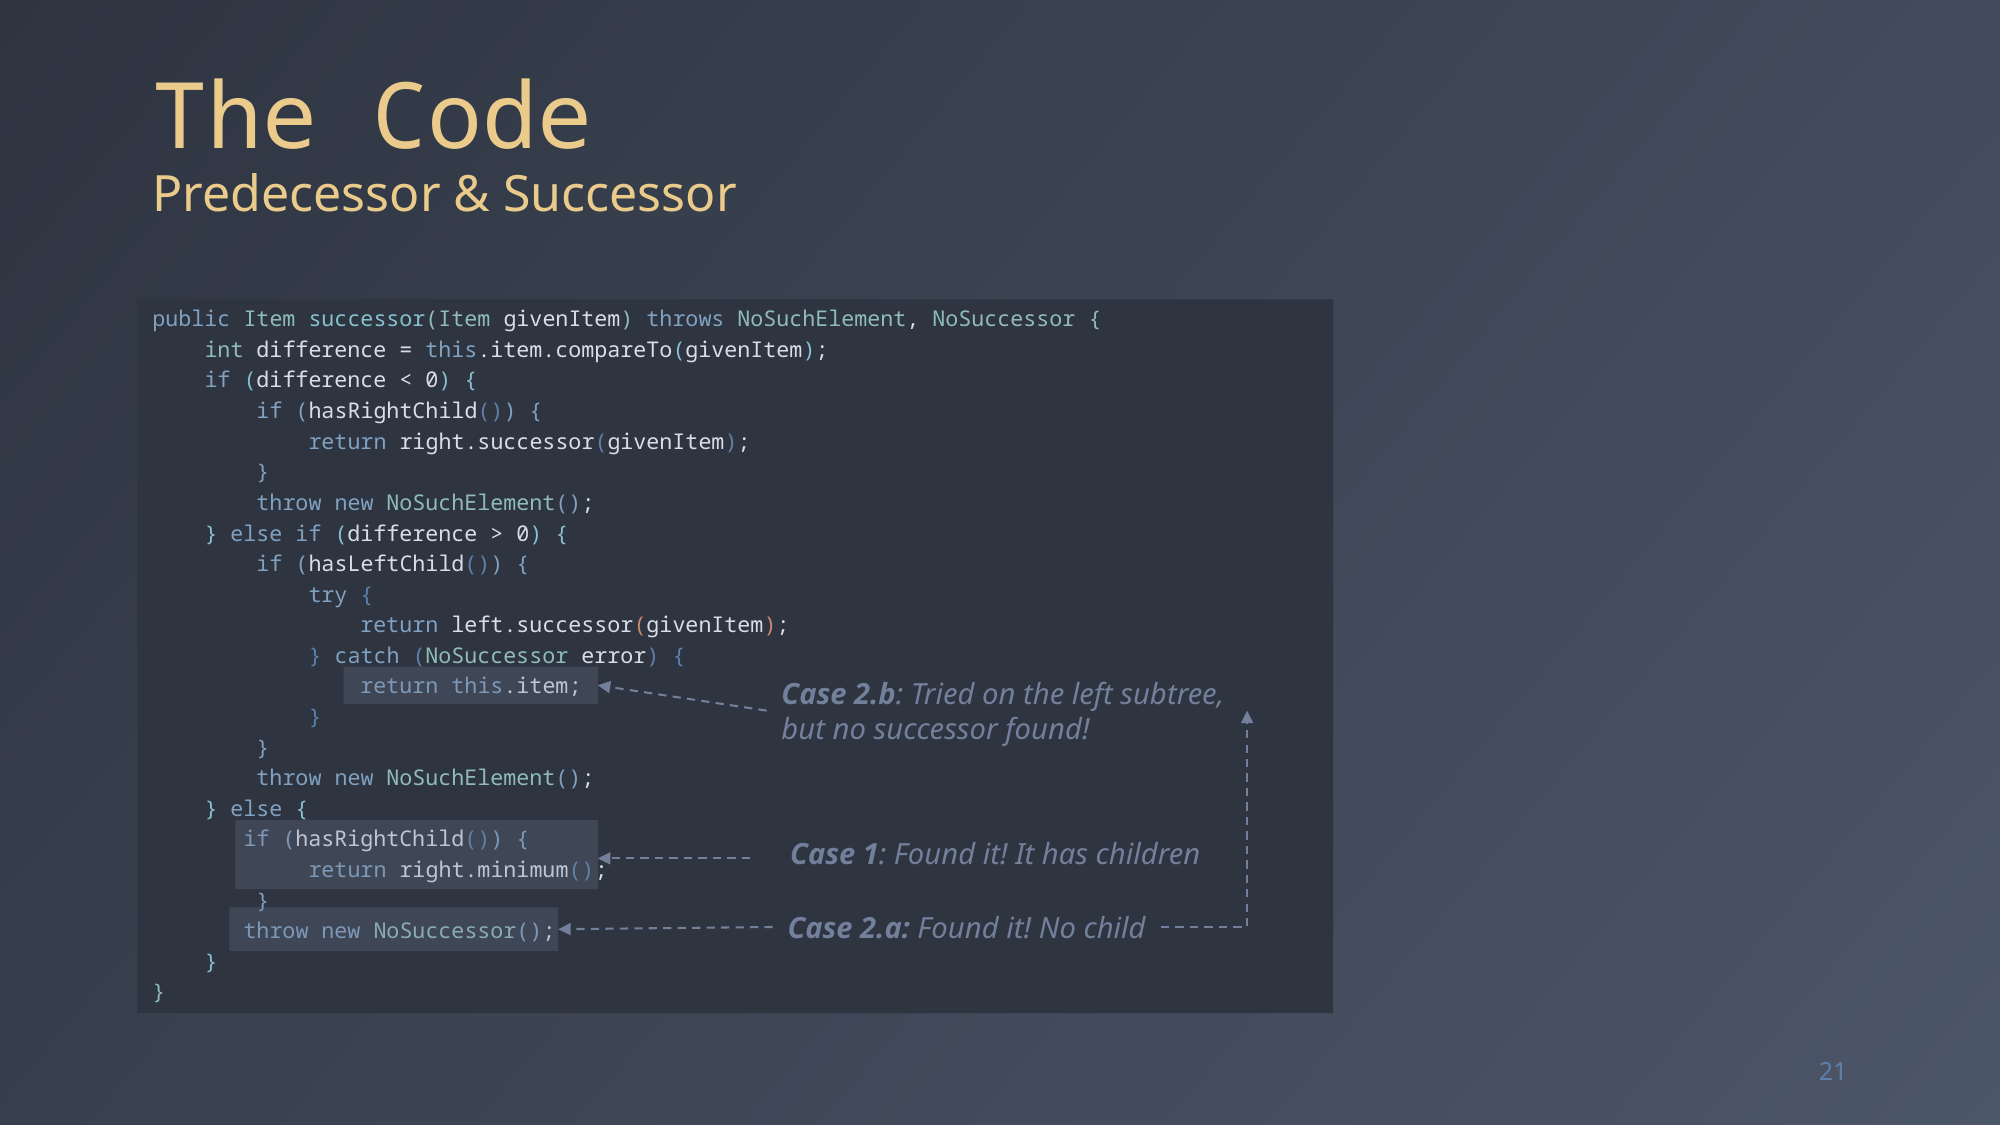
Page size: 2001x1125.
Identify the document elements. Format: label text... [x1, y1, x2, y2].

text_box [343, 666, 599, 705]
slide_number 21 [1738, 1042, 1863, 1103]
text_box Case 1: Found it! It has children [775, 827, 1181, 878]
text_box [597, 685, 736, 712]
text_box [1181, 711, 1279, 928]
text_box [234, 819, 599, 890]
text_box Case 2.a: Found it! No child [772, 902, 1161, 952]
title The Code Predecessor & Successor [137, 26, 1863, 230]
text_box [228, 906, 559, 952]
list public Item successor(Item givenItem) throws NoSuchElement, NoSuccessor { int difference = this.item.compareTo(givenItem); if (difference < 0) { if (hasRightChild()) { return right.successor(givenItem); } throw new NoSuchElement(); } else if (difference > 0) { if (hasLeftChild()) { try { return left.successor(givenItem); } catch (NoSuccessor error) { return this.item; } } throw new NoSuchElement(); } else { if (hasRightChild()) { return right.minimum(); } throw new NoSuccessor(); } } [137, 299, 1334, 1014]
text_box Case 2.b: Tried on the left subtree, but no successor found! [766, 668, 1248, 753]
